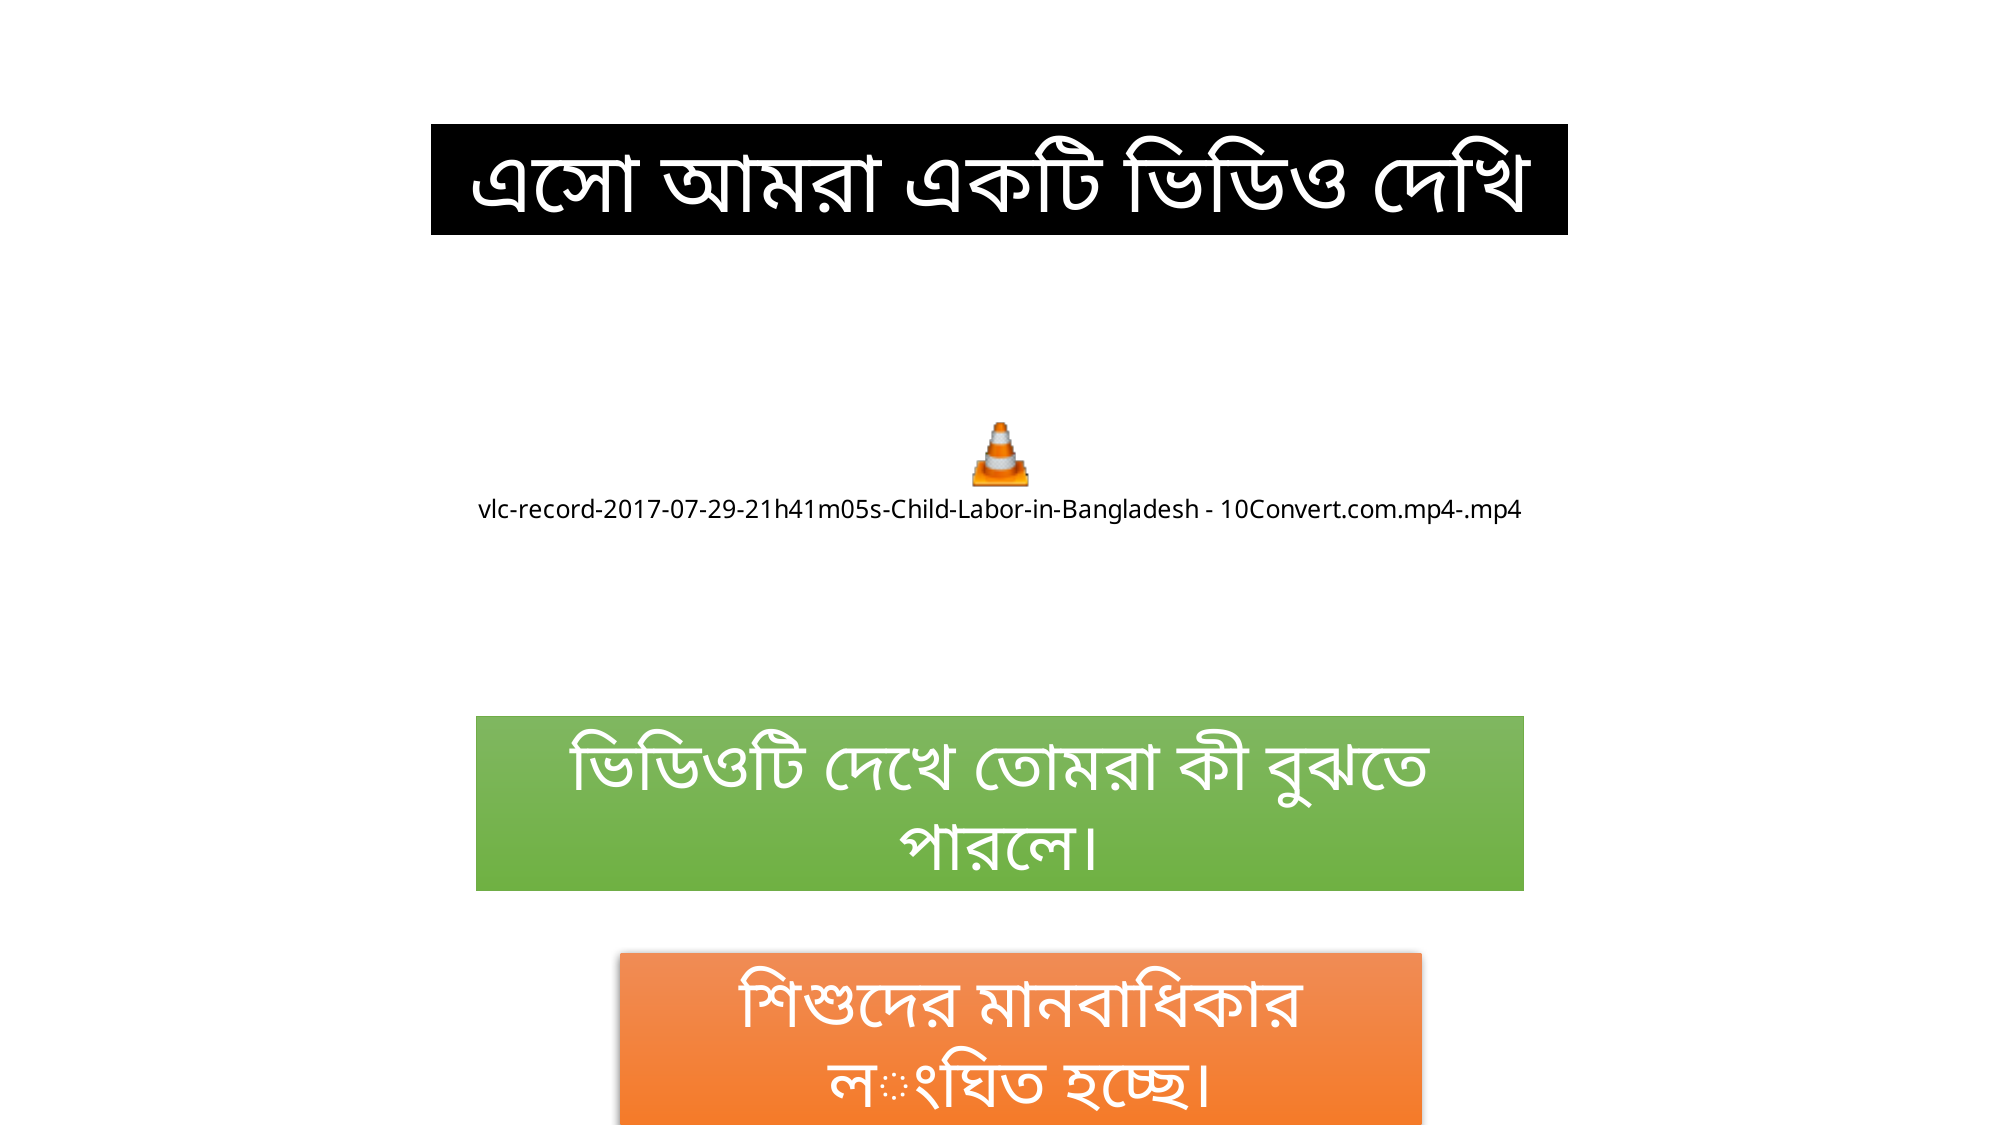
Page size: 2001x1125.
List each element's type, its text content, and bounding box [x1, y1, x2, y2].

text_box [372, 421, 1628, 534]
text_box ভিডিওটি দেখে তোমরা কী বুঝতে পারলে। [476, 716, 1524, 891]
text_box শিশুদের মানবাধিকার লংঘিত হচ্ছে। [620, 953, 1422, 1125]
text_box এসো আমরা একটি ভিডিও দেখি [428, 121, 1571, 239]
